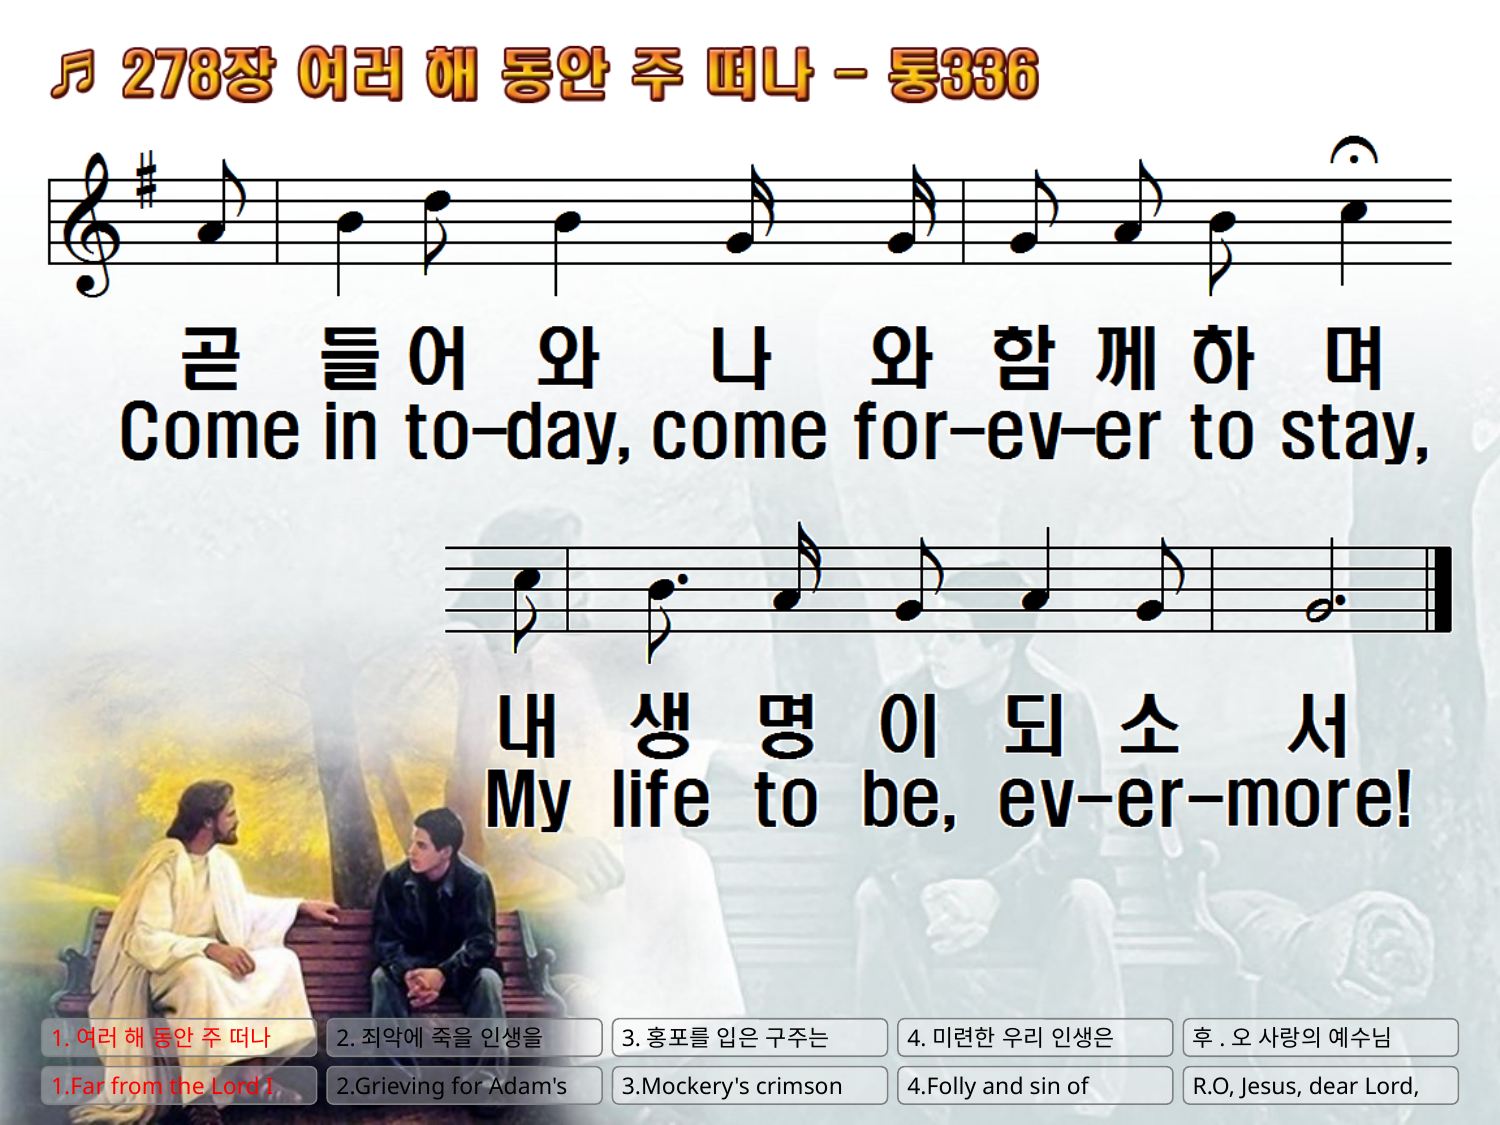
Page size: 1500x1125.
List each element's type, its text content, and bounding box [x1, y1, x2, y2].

text_box 3.Mockery's crimson [612, 1066, 888, 1105]
text_box R.O, Jesus, dear Lord, [1183, 1066, 1459, 1105]
text_box 1.여러 해 동안 주 떠나 [41, 1018, 317, 1057]
picture [0, 0, 1500, 1125]
text_box 3.홍포를 입은 구주는 [612, 1018, 888, 1057]
text_box 2.죄악에 죽을 인생을 [327, 1018, 603, 1057]
text_box 2.Grieving for Adam's [327, 1066, 603, 1105]
text_box 1.Far from the Lord I [41, 1066, 317, 1105]
text_box 4.미련한 우리 인생은 [897, 1018, 1173, 1057]
text_box 4.Folly and sin of [897, 1066, 1173, 1105]
text_box 후.오 사랑의 예수님 [1183, 1018, 1459, 1057]
